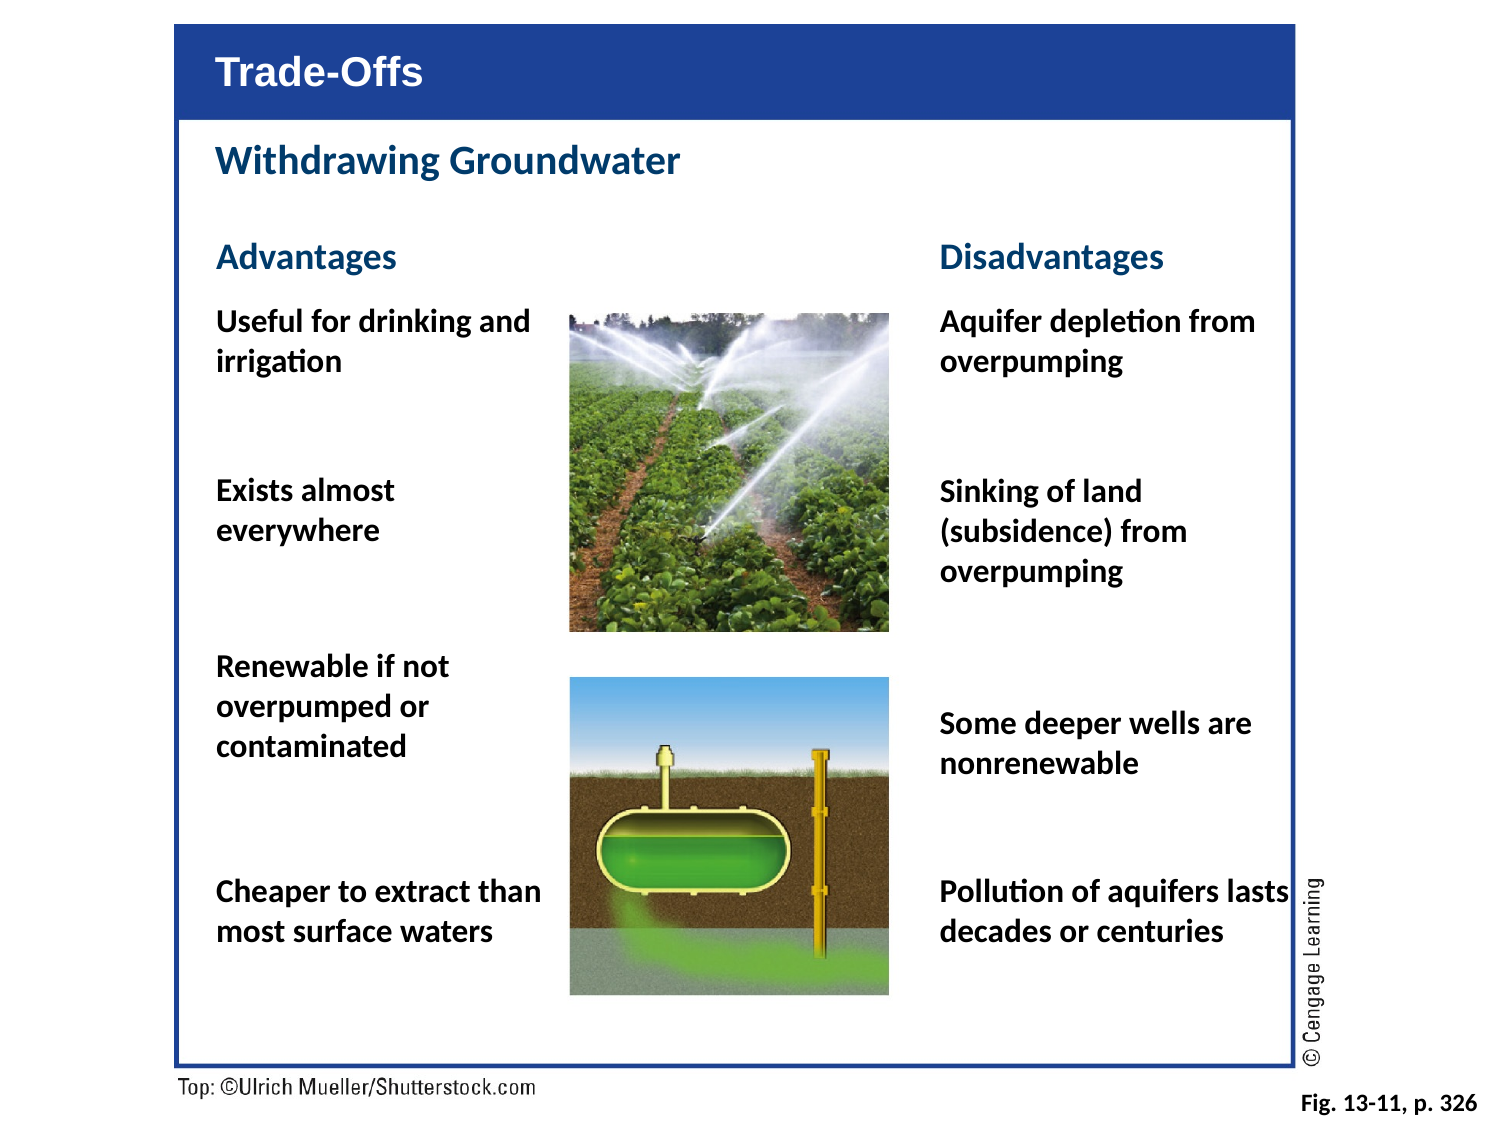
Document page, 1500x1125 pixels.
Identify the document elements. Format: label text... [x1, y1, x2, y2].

picture [174, 24, 1326, 1101]
text_box Fig. 13-11, p. 326 [1287, 1080, 1492, 1124]
